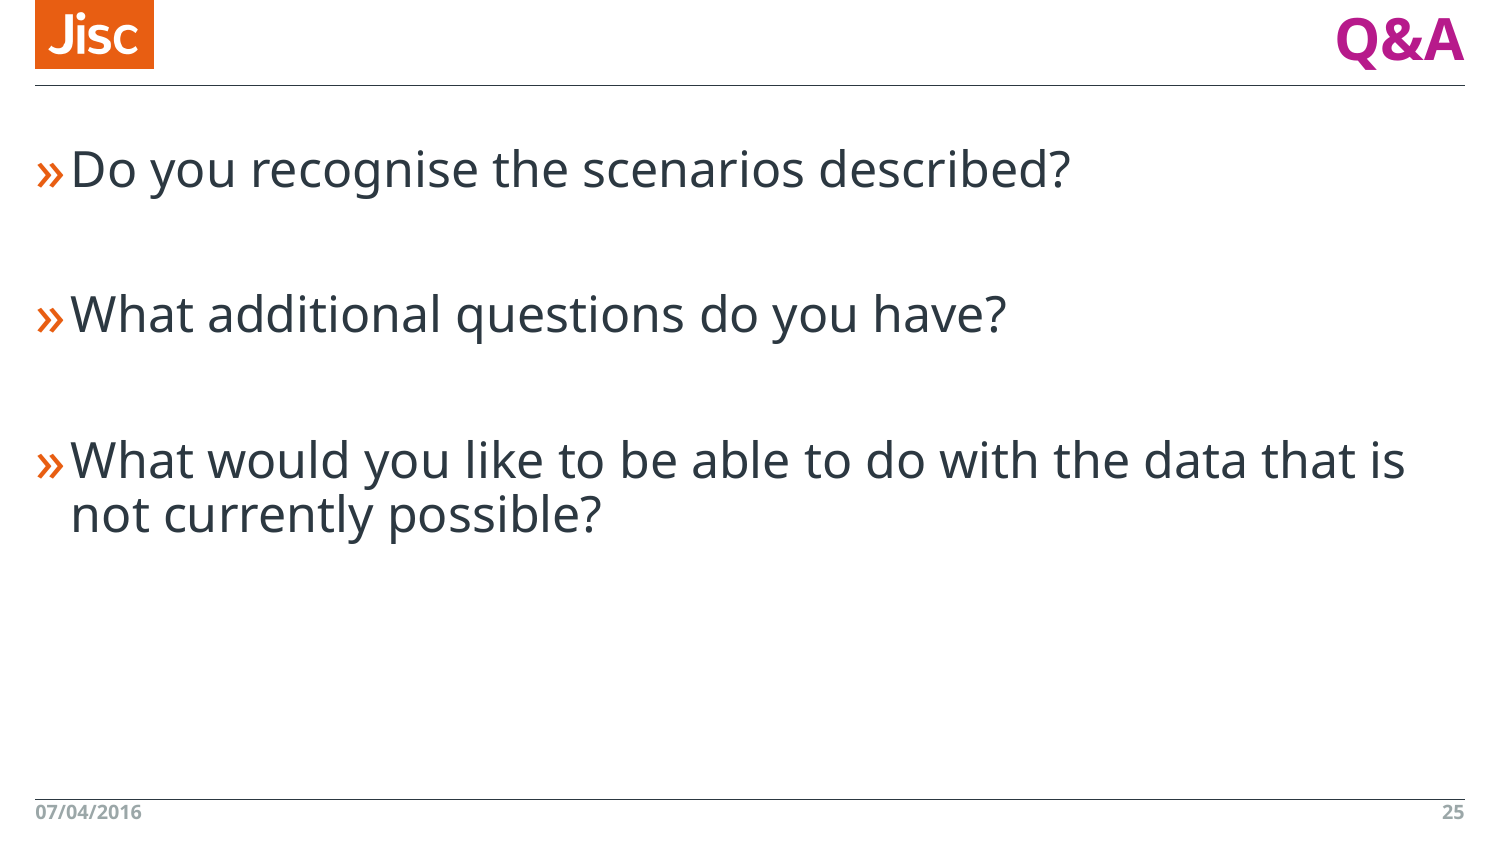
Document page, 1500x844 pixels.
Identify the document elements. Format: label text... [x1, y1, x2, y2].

list Do you recognise the scenarios described? What additional questions do you have? What would you like to be able to do with the data that is not currently possible? [35, 144, 1465, 777]
title Q&A [454, 0, 1465, 73]
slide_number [35, 799, 154, 826]
picture [35, 0, 154, 69]
slide_number 25 [1346, 799, 1465, 826]
